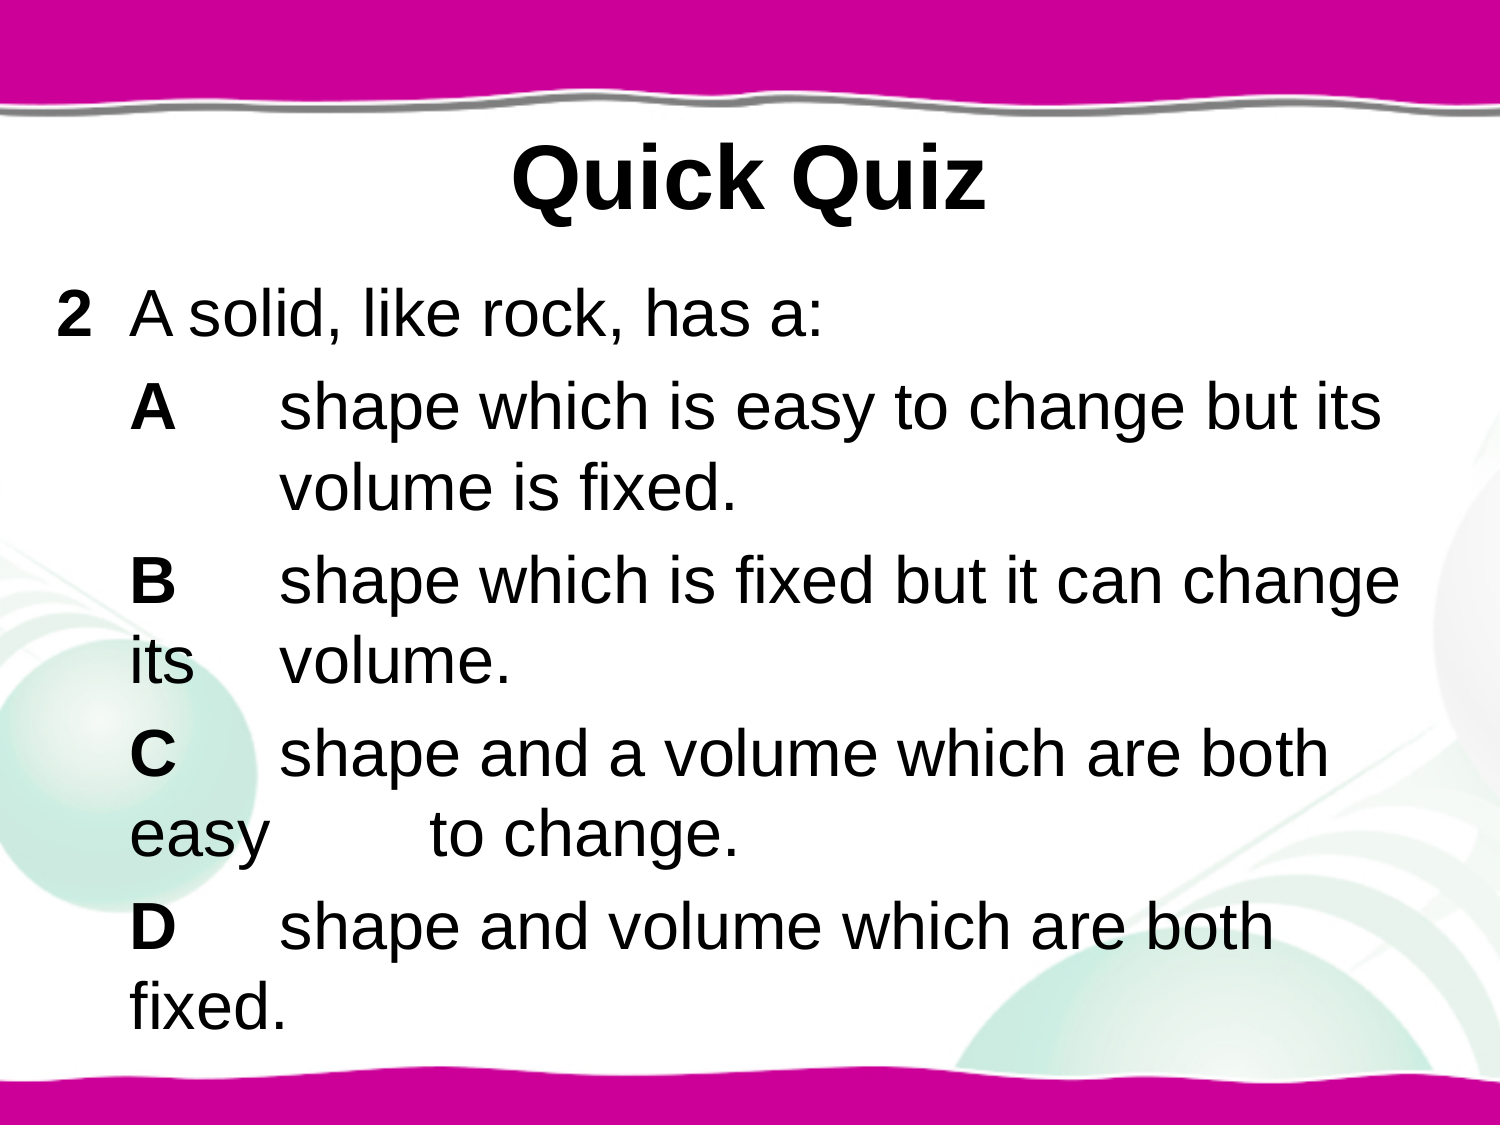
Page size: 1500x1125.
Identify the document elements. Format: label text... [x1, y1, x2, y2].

picture [0, 0, 1500, 1125]
title Quick Quiz [41, 90, 1459, 256]
text_box [76, 444, 1400, 495]
list 2 A solid, like rock, has a: A shape which is easy to change but its volume is fixed. B shape which is fixed but it can change its volume. C shape and a volume which are both easy to change. D shape and volume which are both fixed. [41, 262, 1459, 941]
